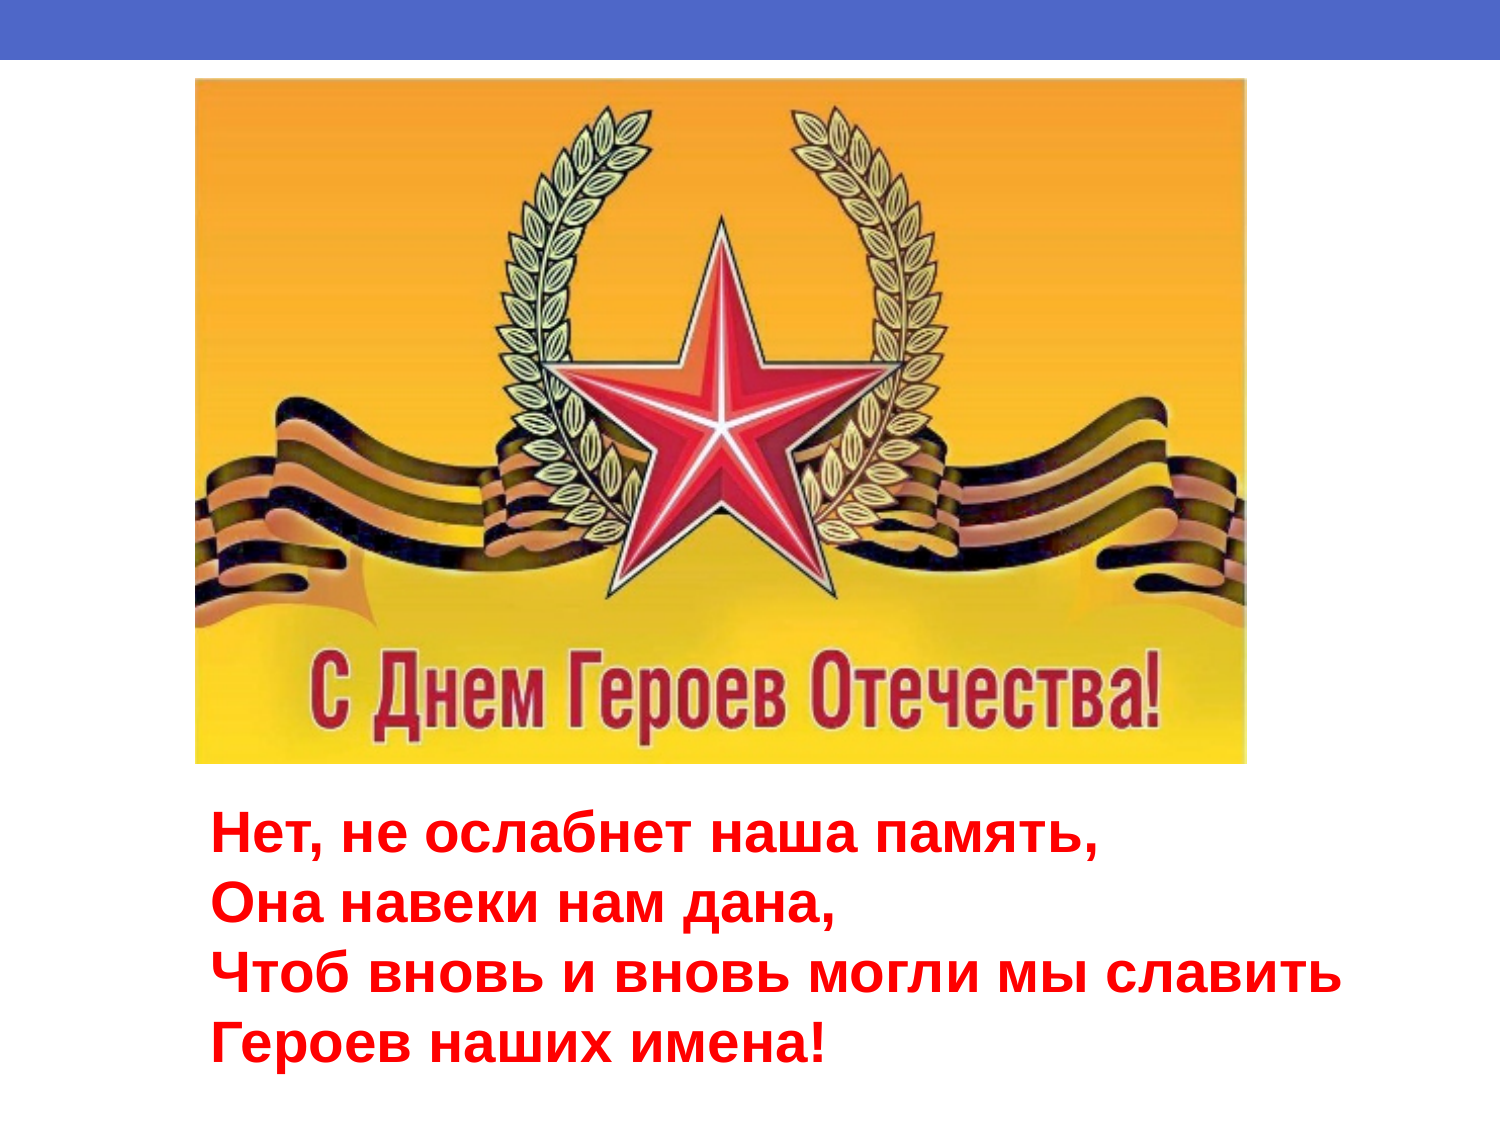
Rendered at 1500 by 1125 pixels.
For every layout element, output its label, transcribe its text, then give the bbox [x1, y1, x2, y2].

text_box Нет, не ослабнет наша память, Она навеки нам дана, Чтоб вновь и вновь могли мы славить Героев наших имена! [195, 786, 1366, 1082]
picture [195, 77, 1248, 764]
